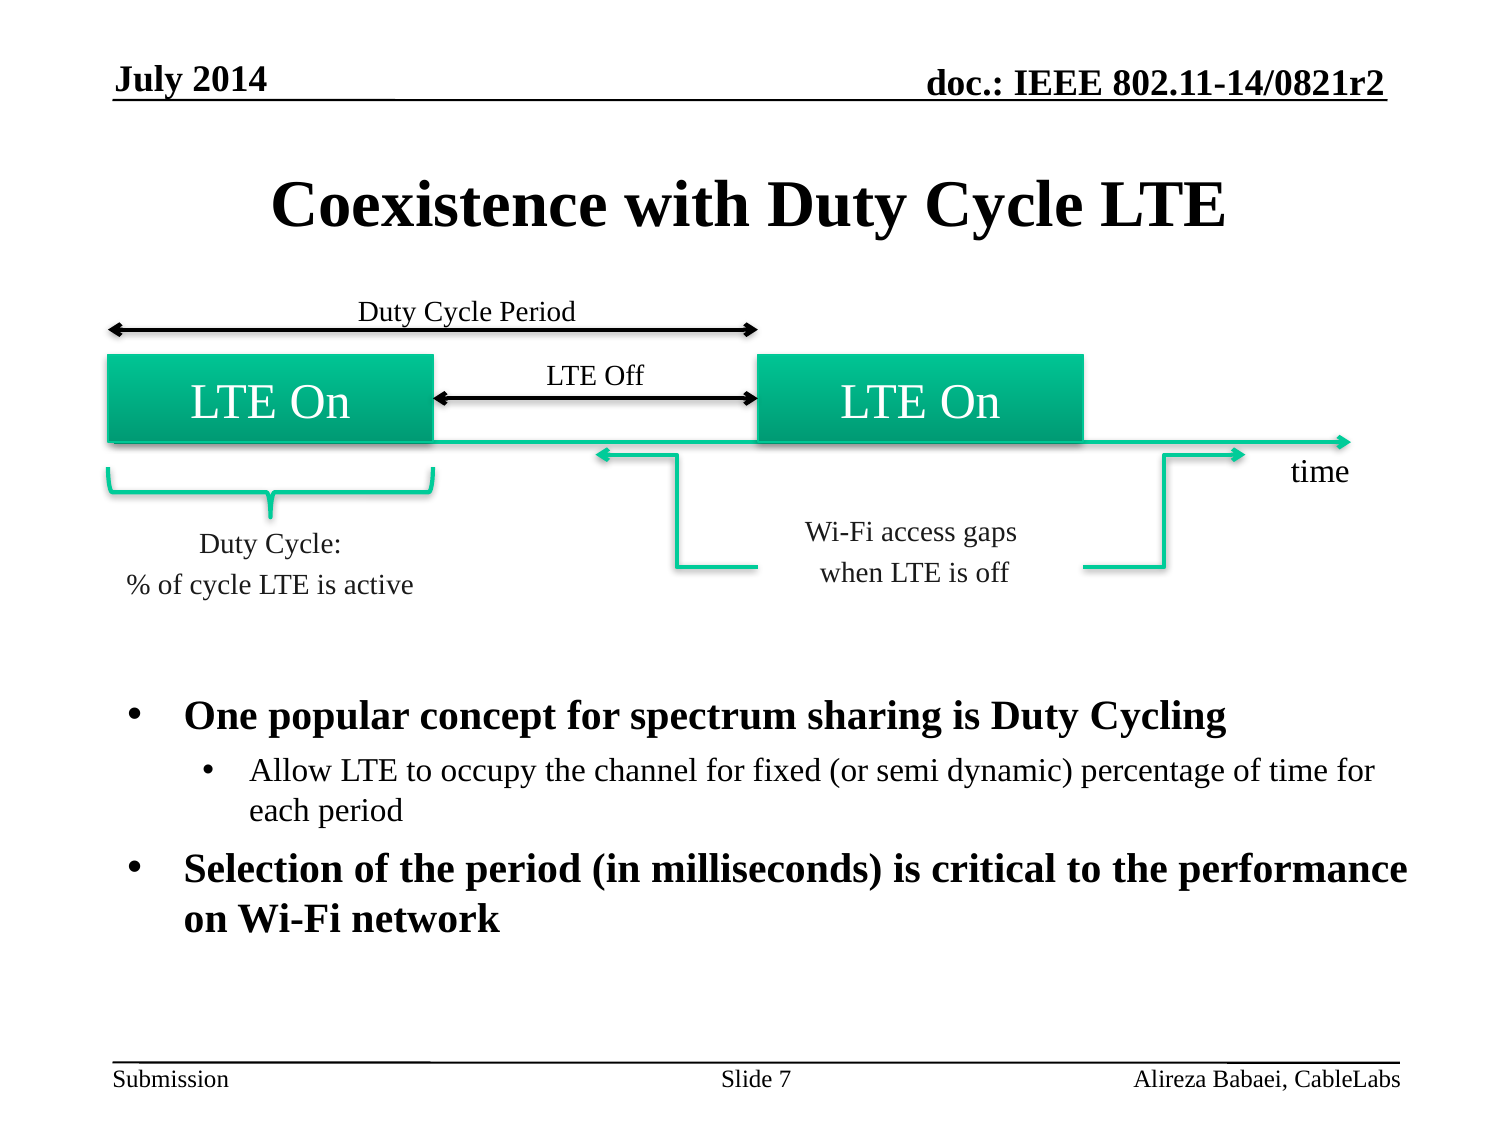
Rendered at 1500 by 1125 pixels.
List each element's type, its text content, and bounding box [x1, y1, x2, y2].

list One popular concept for spectrum sharing is Duty Cycling Allow LTE to occupy the channel for fixed (or semi dynamic) percentage of time for each period Selection of the period (in milliseconds) is critical to the performance on Wi-Fi network [111, 680, 1448, 1012]
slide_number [114, 54, 493, 100]
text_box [88, 266, 1389, 618]
footer Alireza Babaei, CableLabs [878, 1061, 1402, 1093]
slide_number Slide 7 [712, 1061, 800, 1123]
title Coexistence with Duty Cycle LTE [112, 112, 1388, 266]
